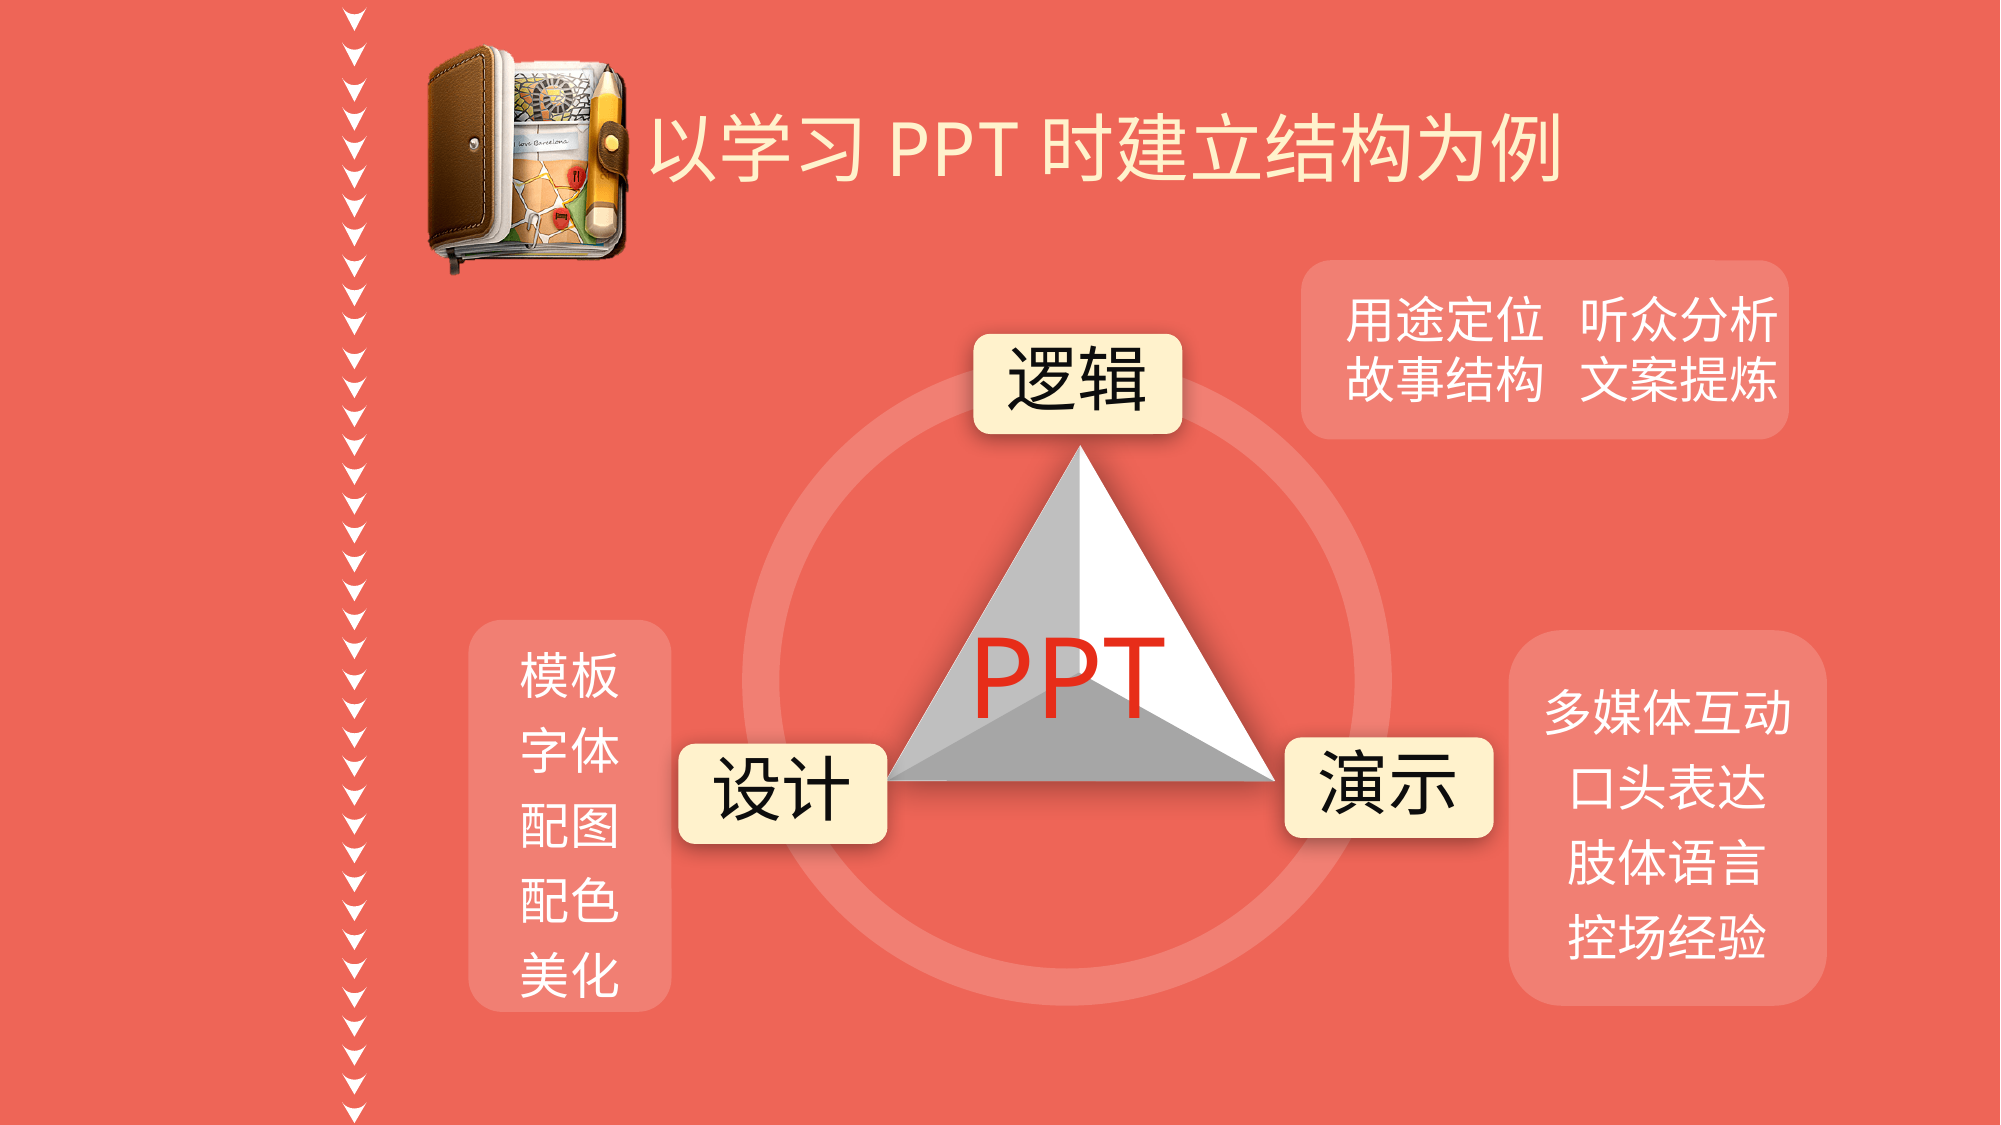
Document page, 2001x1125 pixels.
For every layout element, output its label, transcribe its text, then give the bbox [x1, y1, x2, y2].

text_box [340, 697, 369, 722]
text_box [340, 404, 369, 430]
text_box [340, 491, 369, 517]
text_box [340, 375, 369, 401]
text_box [340, 726, 369, 750]
text_box [340, 636, 369, 662]
text_box PPT [952, 598, 1181, 749]
text_box [340, 841, 369, 866]
text_box [1195, 381, 1393, 728]
text_box [340, 928, 369, 953]
text_box [1081, 453, 1171, 598]
text_box [1181, 616, 1269, 776]
text_box [340, 311, 369, 338]
text_box [340, 1101, 369, 1125]
text_box [340, 899, 369, 924]
text_box [340, 957, 369, 981]
text_box [340, 607, 369, 633]
text_box [1300, 259, 1790, 441]
text_box [340, 1014, 369, 1039]
text_box [340, 520, 369, 546]
text_box [340, 668, 369, 693]
text_box [741, 373, 958, 734]
text_box [899, 728, 1269, 783]
text_box [340, 462, 369, 488]
text_box [340, 783, 369, 808]
text_box [340, 6, 369, 34]
text_box [340, 253, 369, 280]
text_box [796, 855, 1341, 1007]
text_box [467, 618, 673, 1013]
picture [422, 38, 637, 284]
text_box [340, 282, 369, 309]
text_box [973, 327, 1183, 435]
text_box 模板 字体 配图 配色 美化 [505, 621, 635, 1012]
text_box [340, 163, 369, 191]
text_box [1507, 629, 1828, 1007]
text_box [340, 134, 369, 162]
text_box [340, 549, 369, 575]
text_box [340, 192, 369, 220]
text_box [340, 106, 369, 133]
text_box [340, 985, 369, 1010]
text_box [340, 41, 369, 69]
text_box [340, 346, 369, 372]
text_box [340, 1072, 369, 1097]
text_box 用途定位 听众分析 故事结构 文案提炼 [1330, 280, 1795, 416]
text_box [340, 870, 369, 895]
text_box [340, 77, 369, 105]
text_box [340, 433, 369, 459]
text_box 以学习PPT时建立结构为例 [637, 94, 1579, 199]
text_box [340, 221, 369, 249]
text_box [897, 665, 952, 772]
text_box [340, 578, 369, 604]
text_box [678, 737, 888, 844]
text_box 多媒体互动 口头表达 肢体语言 控场经验 [1527, 659, 1808, 974]
text_box [340, 812, 369, 837]
text_box [340, 1043, 369, 1068]
text_box [340, 754, 369, 779]
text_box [1284, 731, 1494, 838]
text_box [990, 453, 1081, 598]
